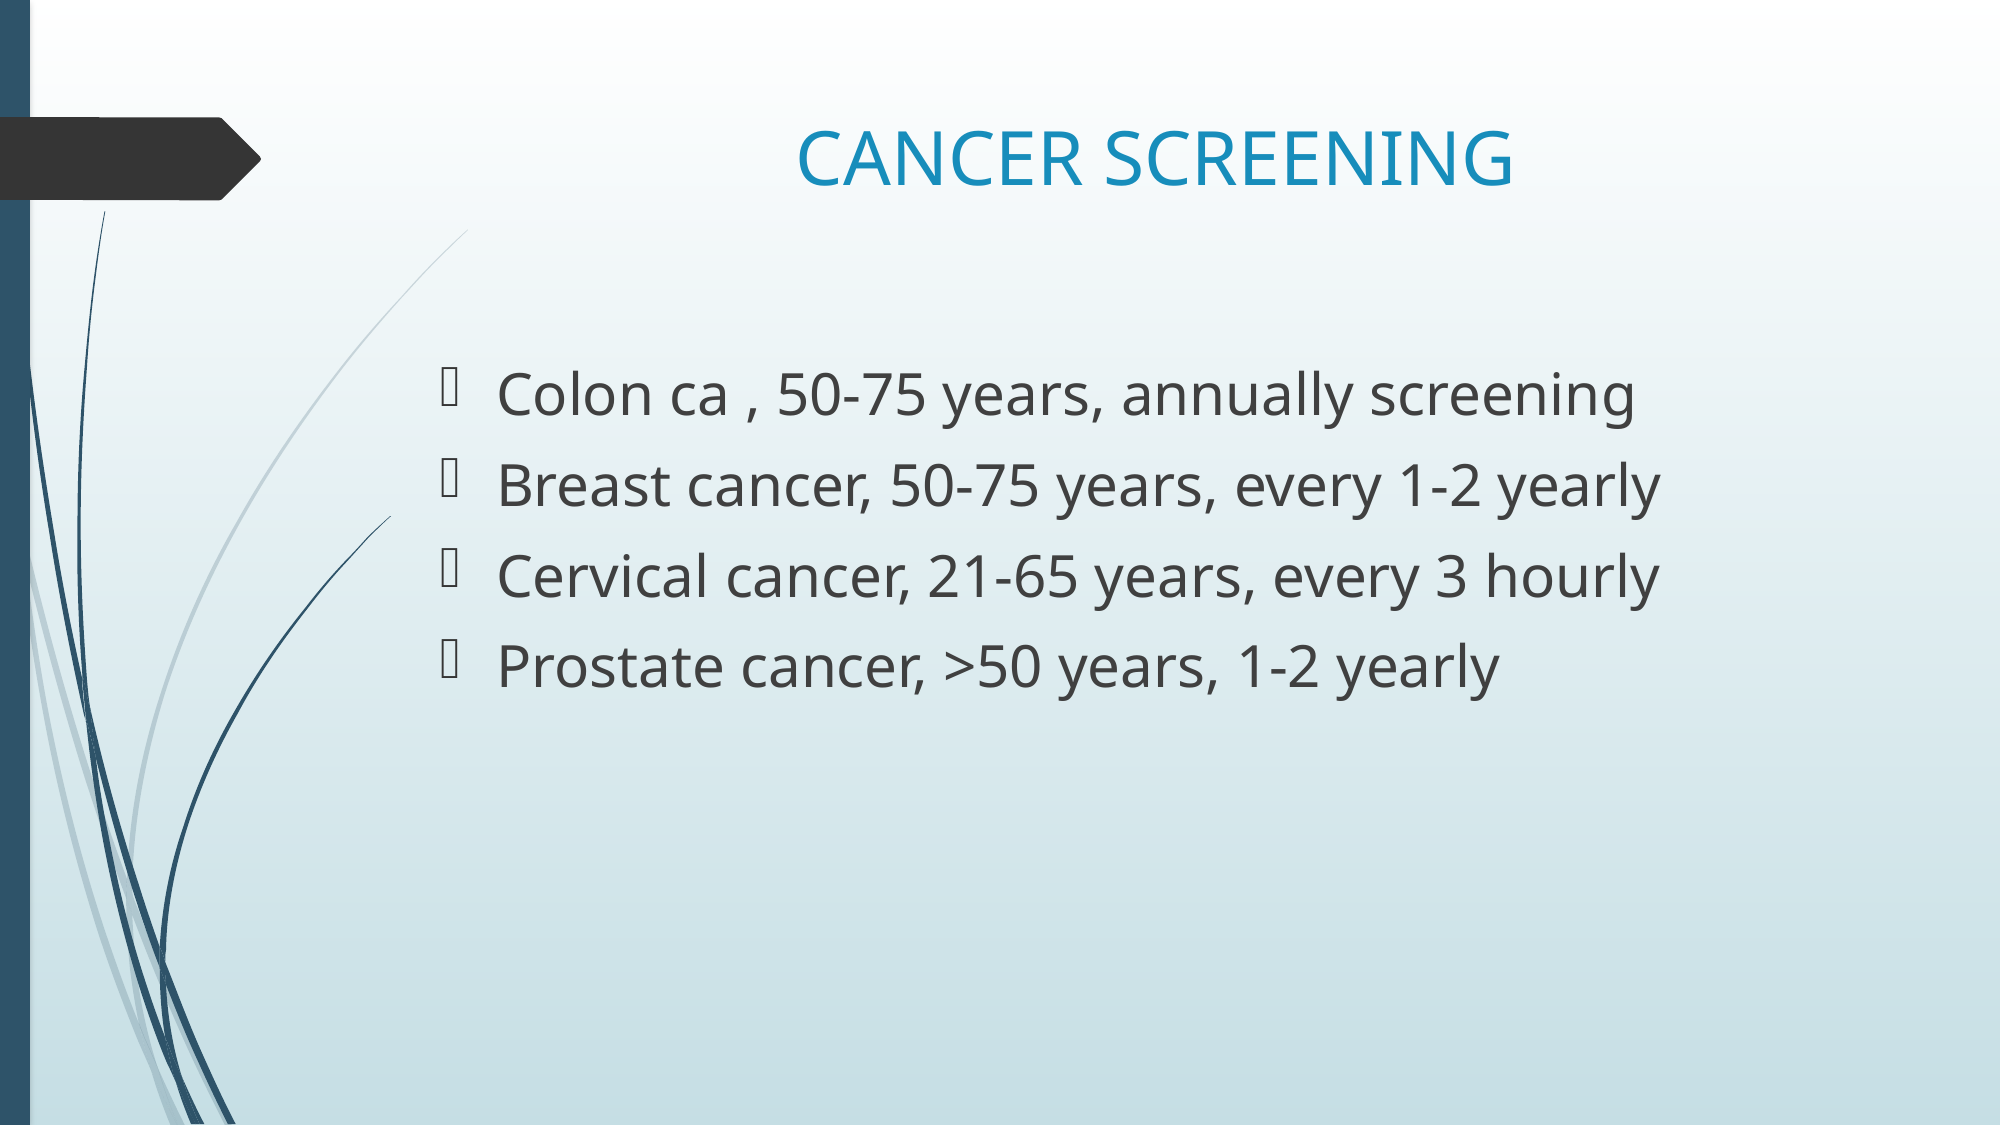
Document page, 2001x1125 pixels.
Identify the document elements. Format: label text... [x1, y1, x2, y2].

list Colon ca , 50-75 years, annually screening Breast cancer, 50-75 years, every 1-2 yearly Cervical cancer, 21-65 years, every 3 hourly Prostate cancer, >50 years, 1-2 yearly [424, 350, 1888, 970]
title CANCER SCREENING [425, 102, 1888, 313]
